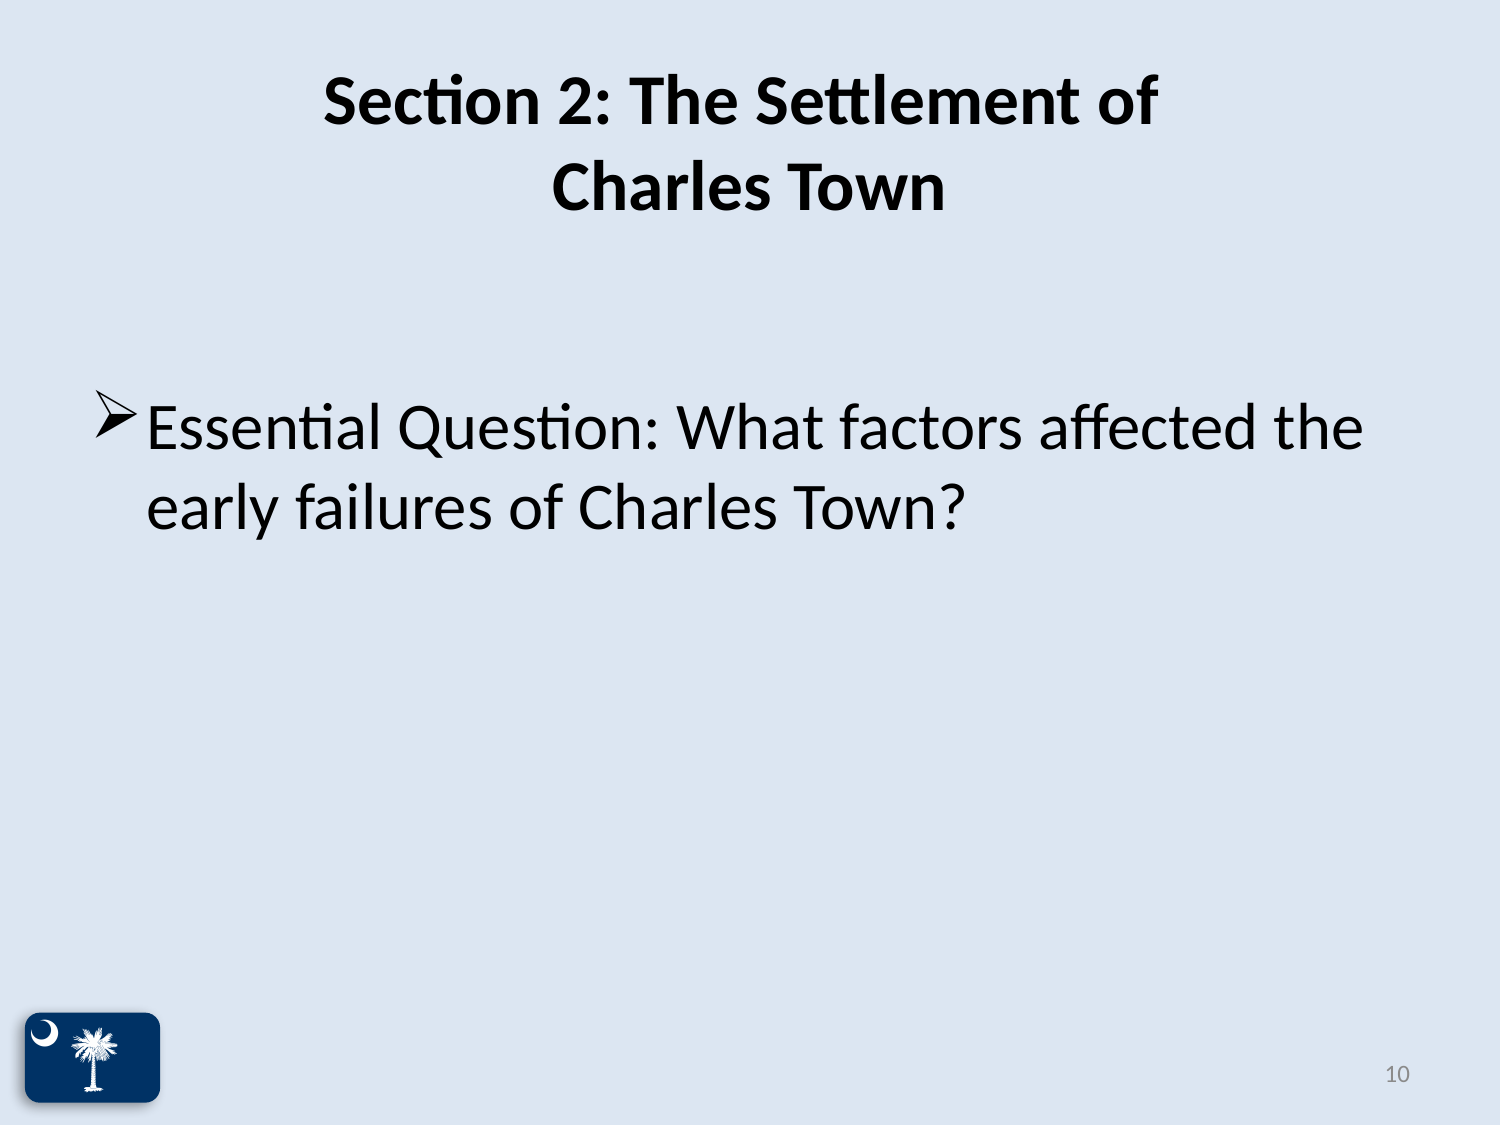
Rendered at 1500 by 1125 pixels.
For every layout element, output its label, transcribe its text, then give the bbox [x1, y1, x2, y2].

picture [24, 1012, 161, 1103]
slide_number 10 [1074, 1042, 1425, 1103]
list Essential Question: What factors affected the early failures of Charles Town? [74, 374, 1426, 813]
title Section 2: The Settlement of Charles Town [74, 44, 1426, 233]
